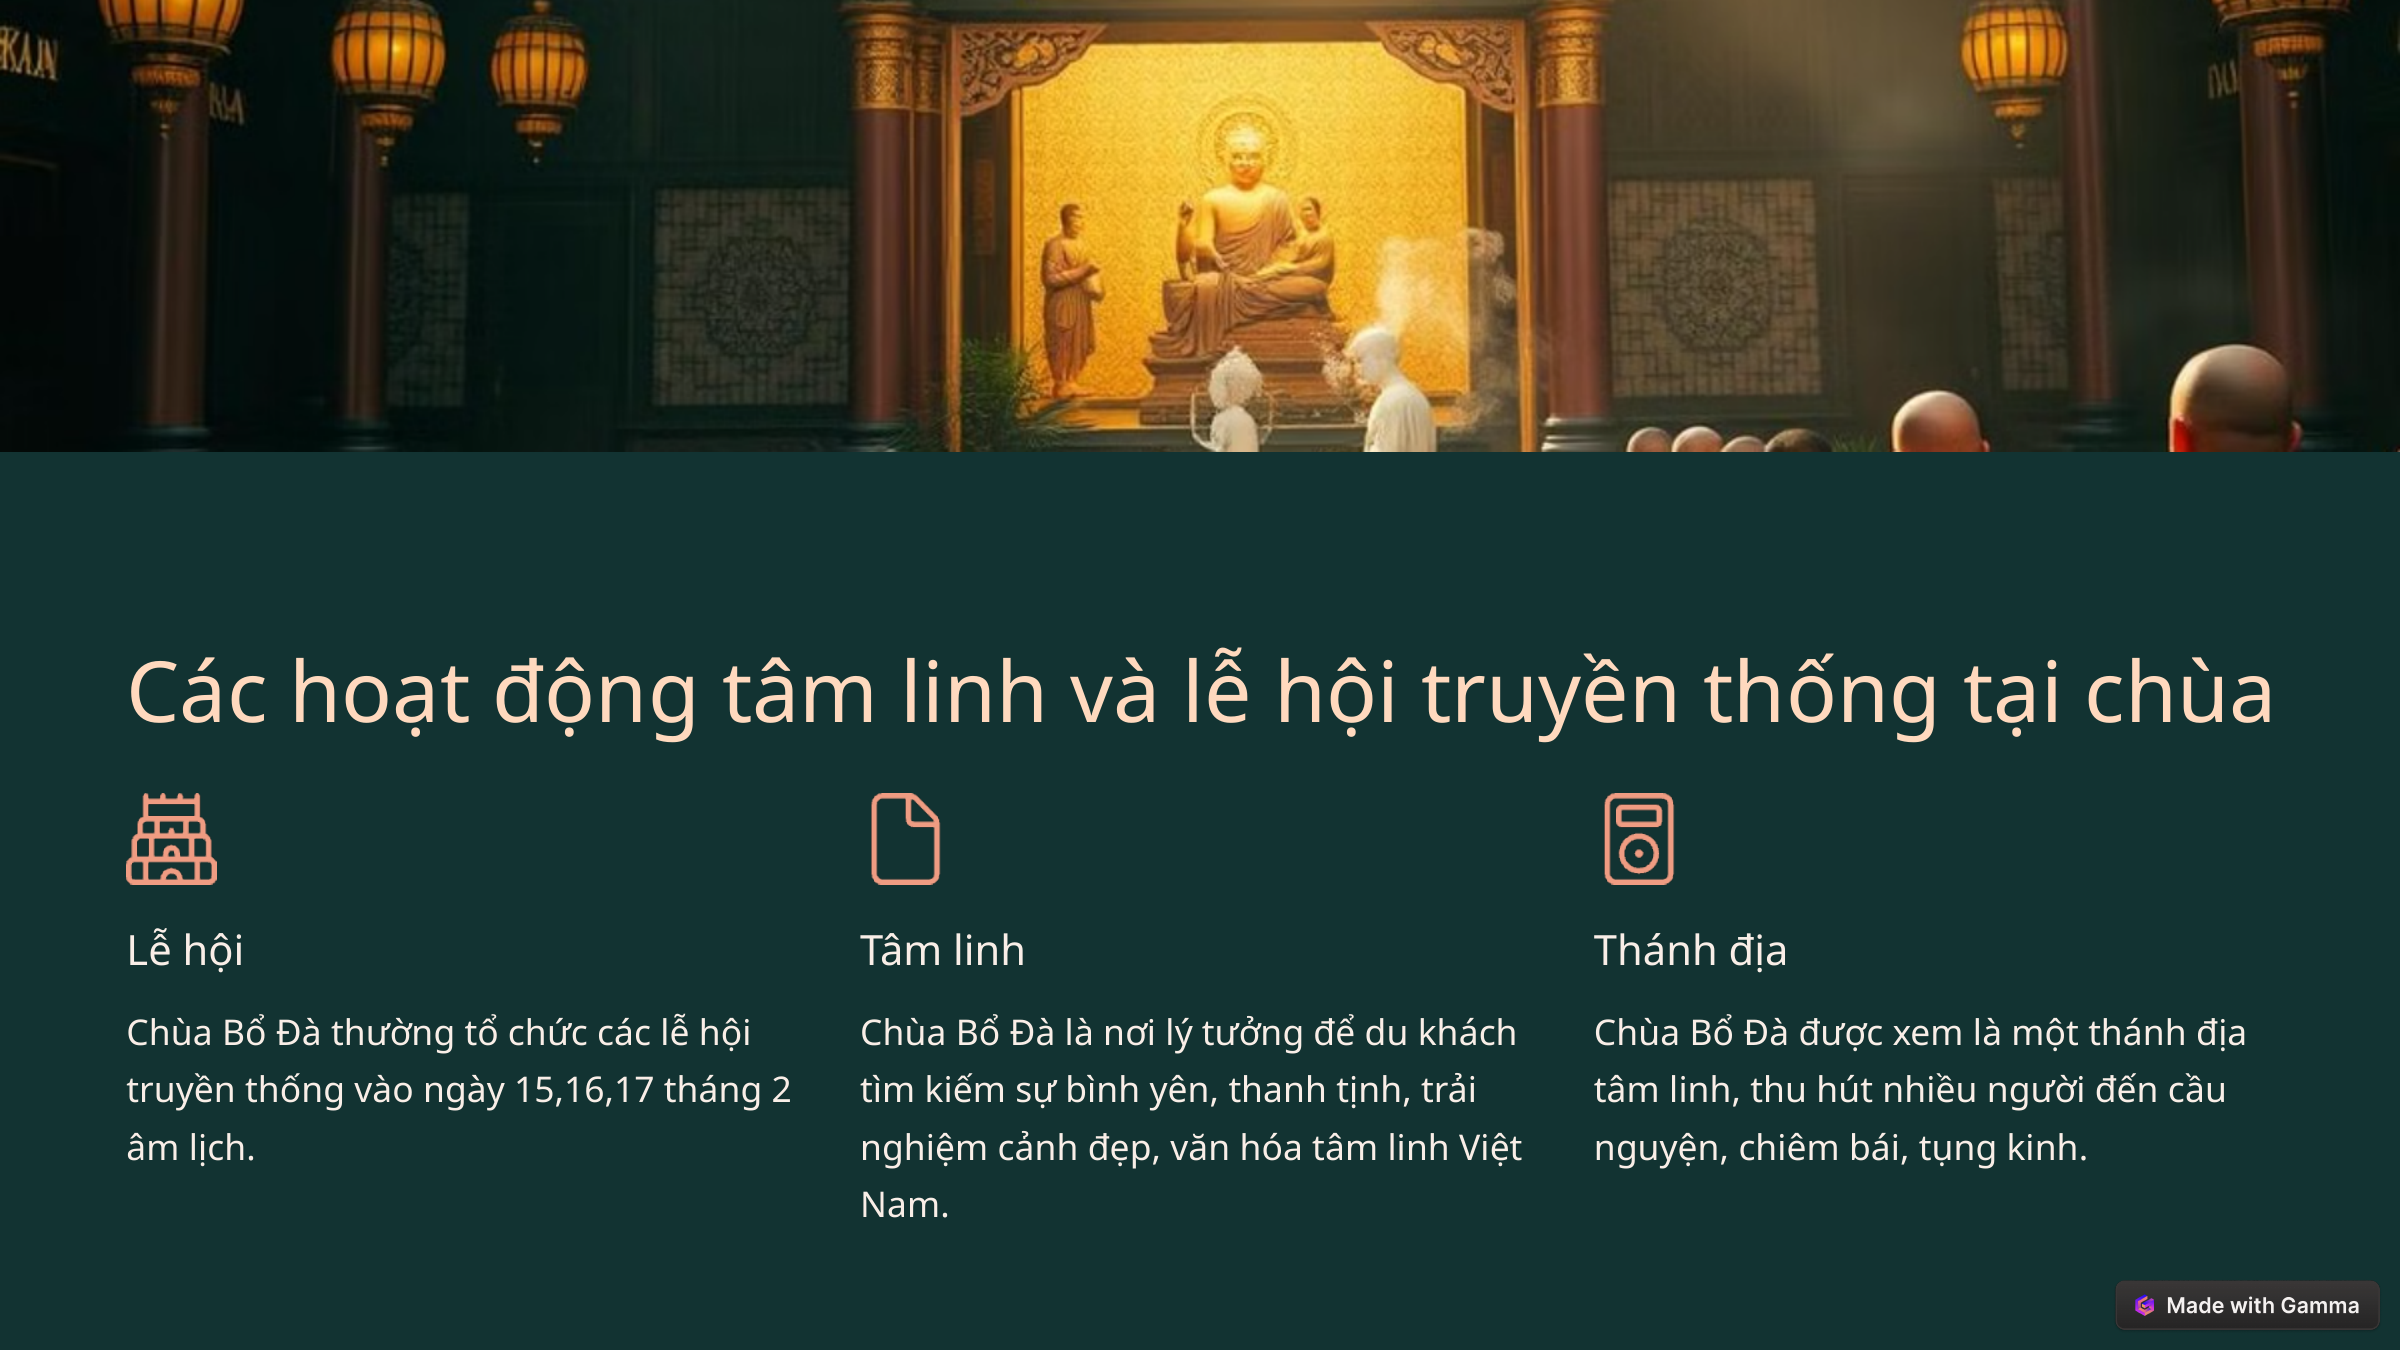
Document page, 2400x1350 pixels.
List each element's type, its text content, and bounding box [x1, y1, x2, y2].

picture [0, 0, 2400, 452]
text_box Chùa Bổ Đà thường tổ chức các lễ hội truyền thống vào ngày 15,16,17 tháng 2 âm lịch. [126, 995, 806, 1169]
text_box Các hoạt động tâm linh và lễ hội truyền thống tại chùa [126, 633, 2210, 740]
picture [860, 793, 951, 885]
text_box Chùa Bổ Đà được xem là một thánh địa tâm linh, thu hút nhiều người đến cầu nguyện, chiêm bái, tụng kinh. [1593, 995, 2274, 1169]
text_box Thánh địa [1593, 920, 2020, 974]
picture [126, 793, 217, 885]
text_box Lễ hội [126, 920, 552, 974]
picture [2106, 1271, 2389, 1339]
picture [1593, 793, 1685, 885]
text_box Chùa Bổ Đà là nơi lý tưởng để du khách tìm kiếm sự bình yên, thanh tịnh, trải nghiệm cảnh đẹp, văn hóa tâm linh Việt Nam. [860, 995, 1540, 1169]
text_box Tâm linh [860, 920, 1286, 974]
